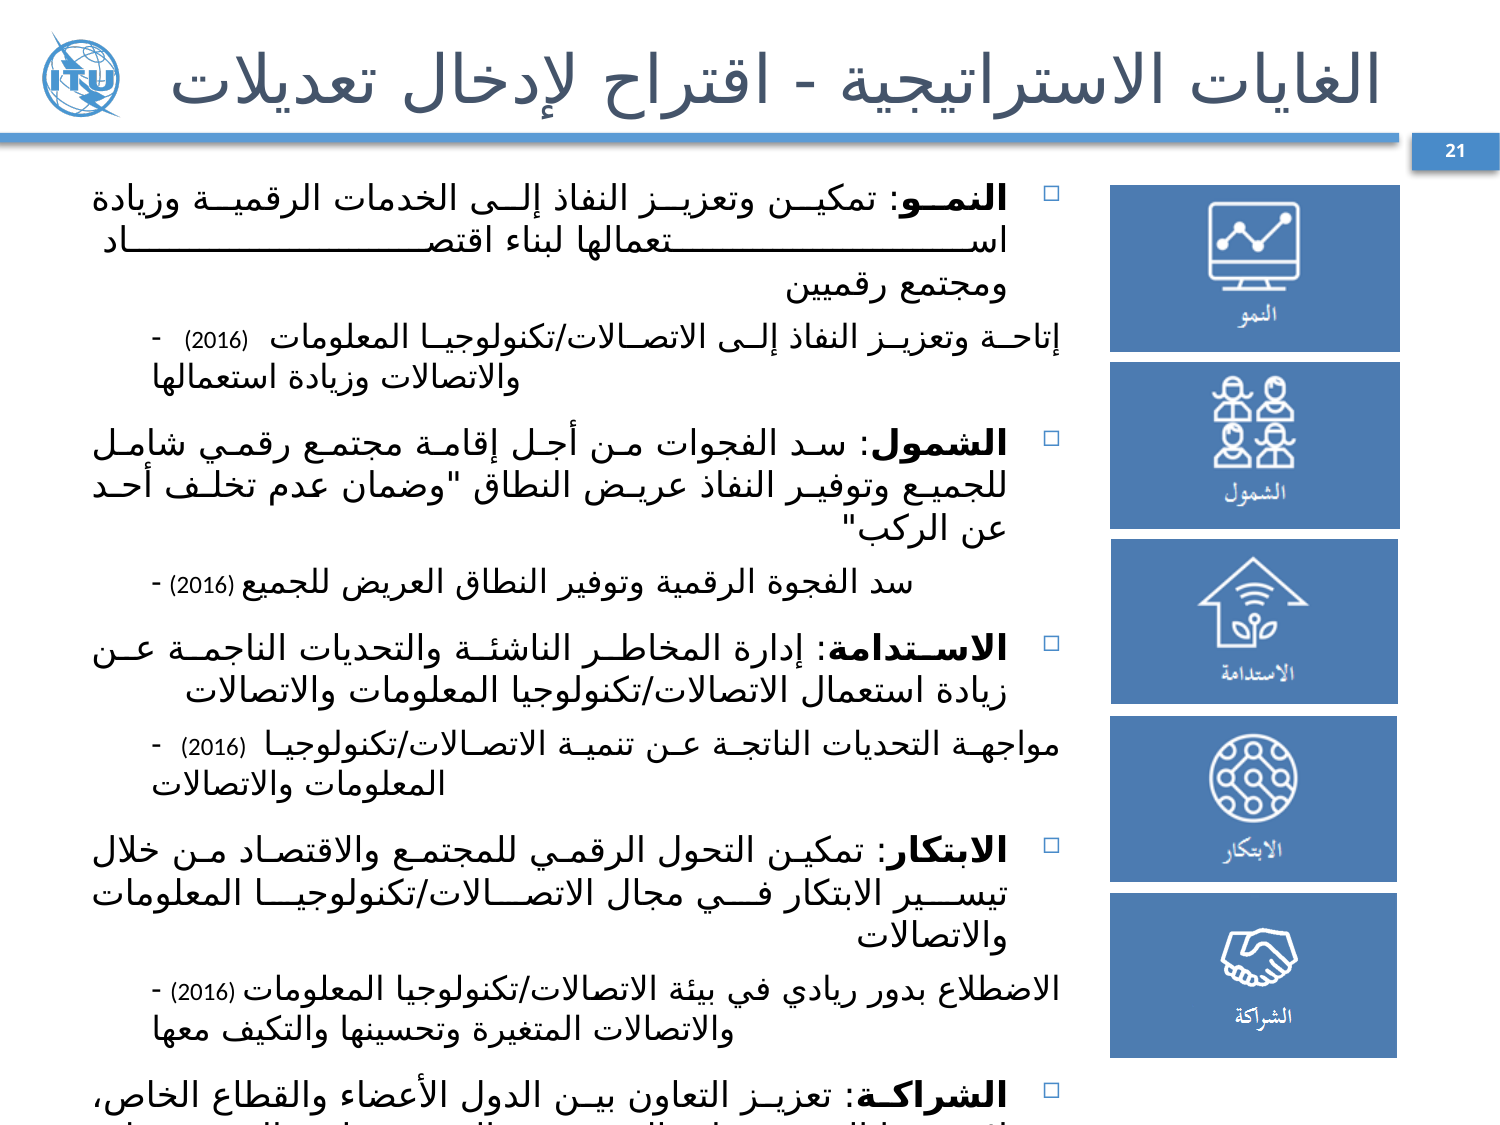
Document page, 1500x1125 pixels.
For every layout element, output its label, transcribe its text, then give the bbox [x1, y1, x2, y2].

picture [1110, 892, 1397, 1059]
slide_number 21 [1412, 131, 1500, 172]
picture [1110, 184, 1400, 352]
picture [1109, 716, 1397, 882]
picture [1109, 362, 1400, 529]
list النمو: تمكين وتعزيز النفاذ إلى الخدمات الرقمية وزيادة استعمالها لبناء اقتصاد ومجتمع رقميين - (2016) إتاحة وتعزيز النفاذ إلى الاتصالات/تكنولوجيا المعلومات والاتصالات وزيادة استعمالها الشمول: سد الفجوات من أجل إقامة مجتمع رقمي شامل للجميع وتوفير النفاذ عريض النطاق "وضمان عدم تخلف أحد عن الركب" - (2016) سد الفجوة الرقمية وتوفير النطاق العريض للجميع الاستدامة: إدارة المخاطر الناشئة والتحديات الناجمة عن زيادة استعمال الاتصالات/تكنولوجيا المعلومات والاتصالات - (2016) مواجهة التحديات الناتجة عن تنمية الاتصالات/تكنولوجيا المعلومات والاتصالات الابتكار: تمكين التحول الرقمي للمجتمع والاقتصاد من خلال تيسير الابتكار في مجال الاتصالات/تكنولوجيا المعلومات والاتصالات - (2016) الاضطلاع بدور ريادي في بيئة الاتصالات/تكنولوجيا المعلومات والاتصالات المتغيرة وتحسينها والتكيف معها الشراكة: تعزيز التعاون بين الدول الأعضاء والقطاع الخاص، لا سيما المؤسسات الصغيرة والمتوسطة، والمؤسسات الأكاديمية والمنظمات الحكومية الدولية وجميع أصحاب المصلحة الآخرين، فيما يتعلق بدور الاتصالات/تكنولوجيا المعلومات والاتصالات في تنفيذ أهداف التنمية المستدامة - (2016) الاضطلاع بدور ريادي في بيئة الاتصالات/تكنولوجيا المعلومات والاتصالات المتغيرة وتحسينها والتكيف معها [76, 167, 1076, 1108]
picture [41, 30, 121, 118]
picture [1111, 538, 1399, 705]
title الغايات الاستراتيجية - اقتراح لإدخال تعديلات [151, 37, 1400, 132]
